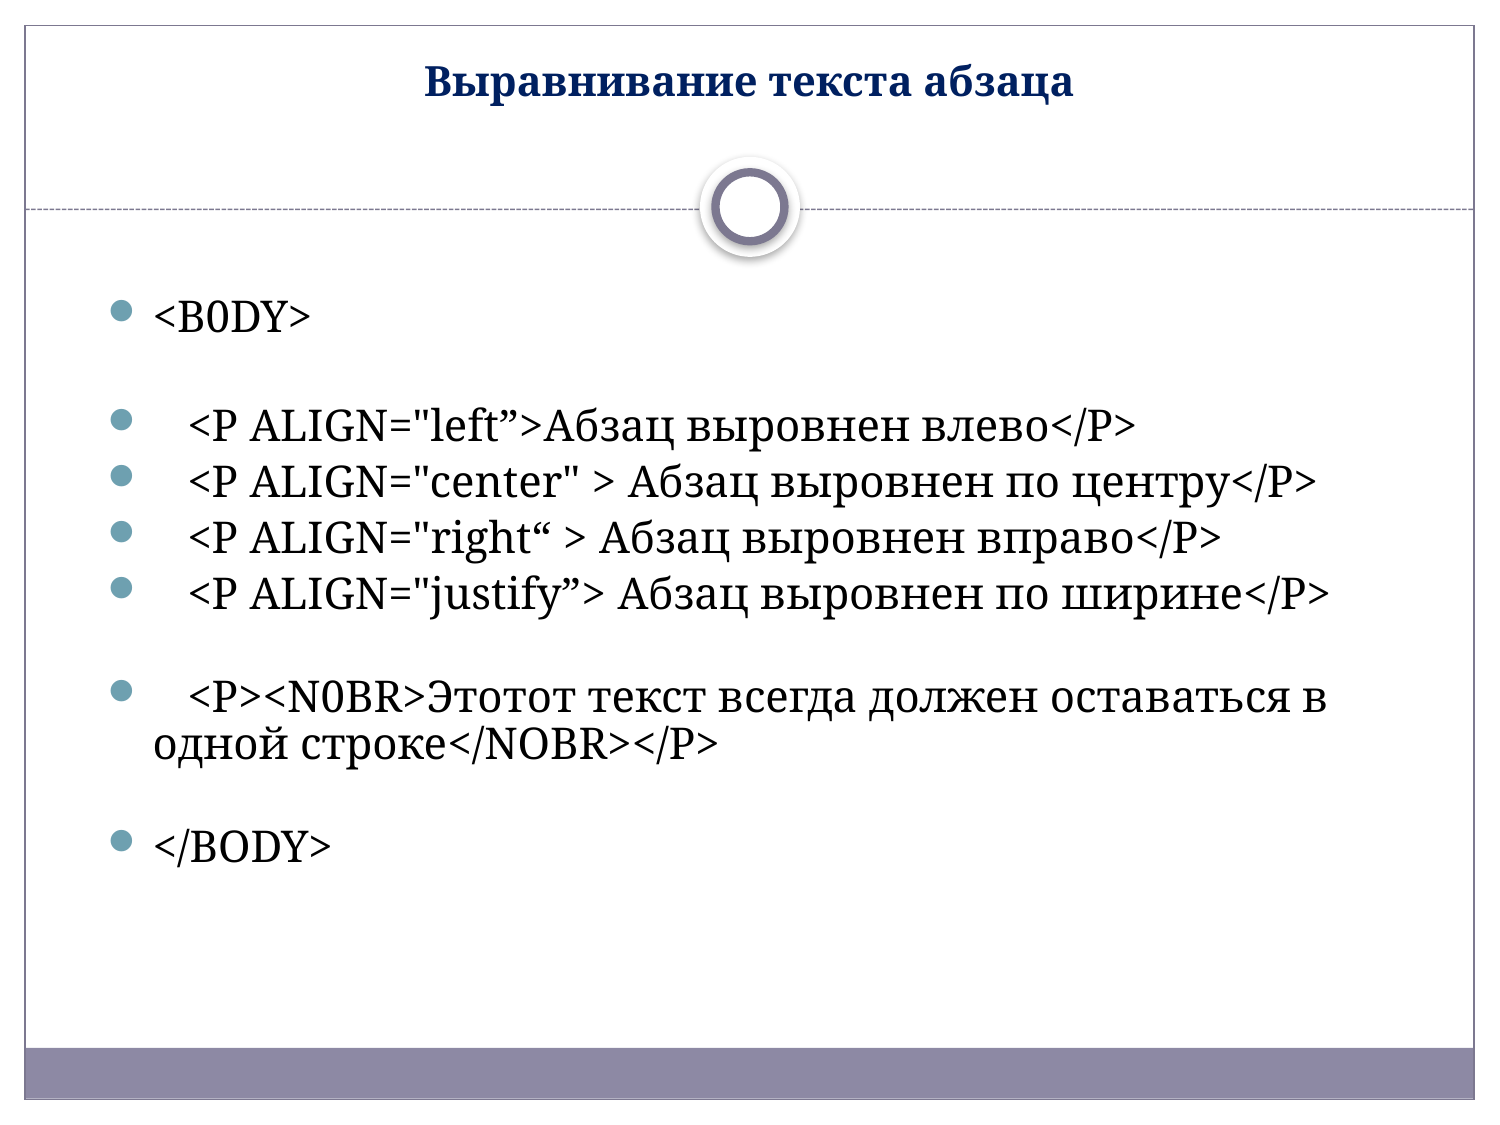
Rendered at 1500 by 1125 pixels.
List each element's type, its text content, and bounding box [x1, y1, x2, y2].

title Выравнивание текста абзаца [49, 37, 1450, 162]
list <B0DY> <Р ALIGN="left”>Абзац выровнен влево</Р> <Р ALIGN="center" > Абзац выровнен по центру</Р> <Р ALIGN="right“ > Абзац выровнен вправо</Р> <Р ALIGN="justify”> Абзац выровнен по ширине</Р> <P><N0BR>Этотoт текст всегда должен оставаться в одной строке</NOBR></P> </BODY> [92, 287, 1500, 988]
